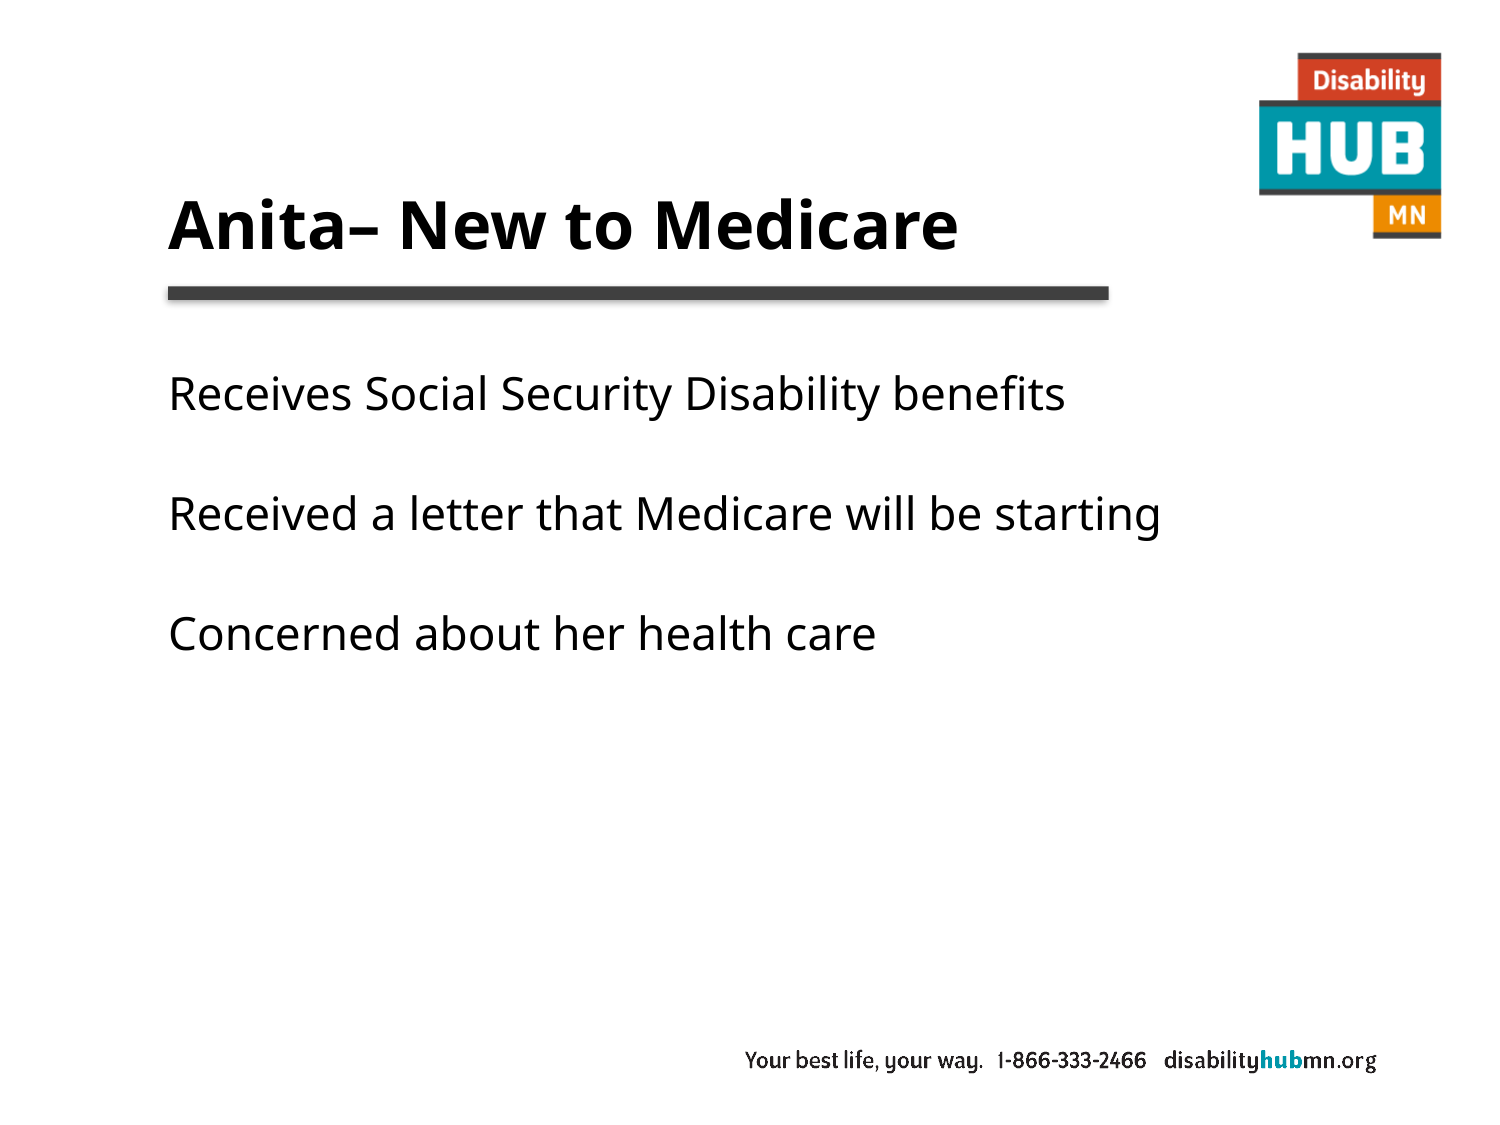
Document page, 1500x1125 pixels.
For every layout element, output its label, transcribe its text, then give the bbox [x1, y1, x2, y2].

picture [1177, 0, 1477, 301]
picture [744, 1047, 1377, 1074]
list Receives Social Security Disability benefits Received a letter that Medicare will be starting Concerned about her health care [168, 337, 1181, 1019]
title Anita– New to Medicare [168, 63, 1109, 263]
